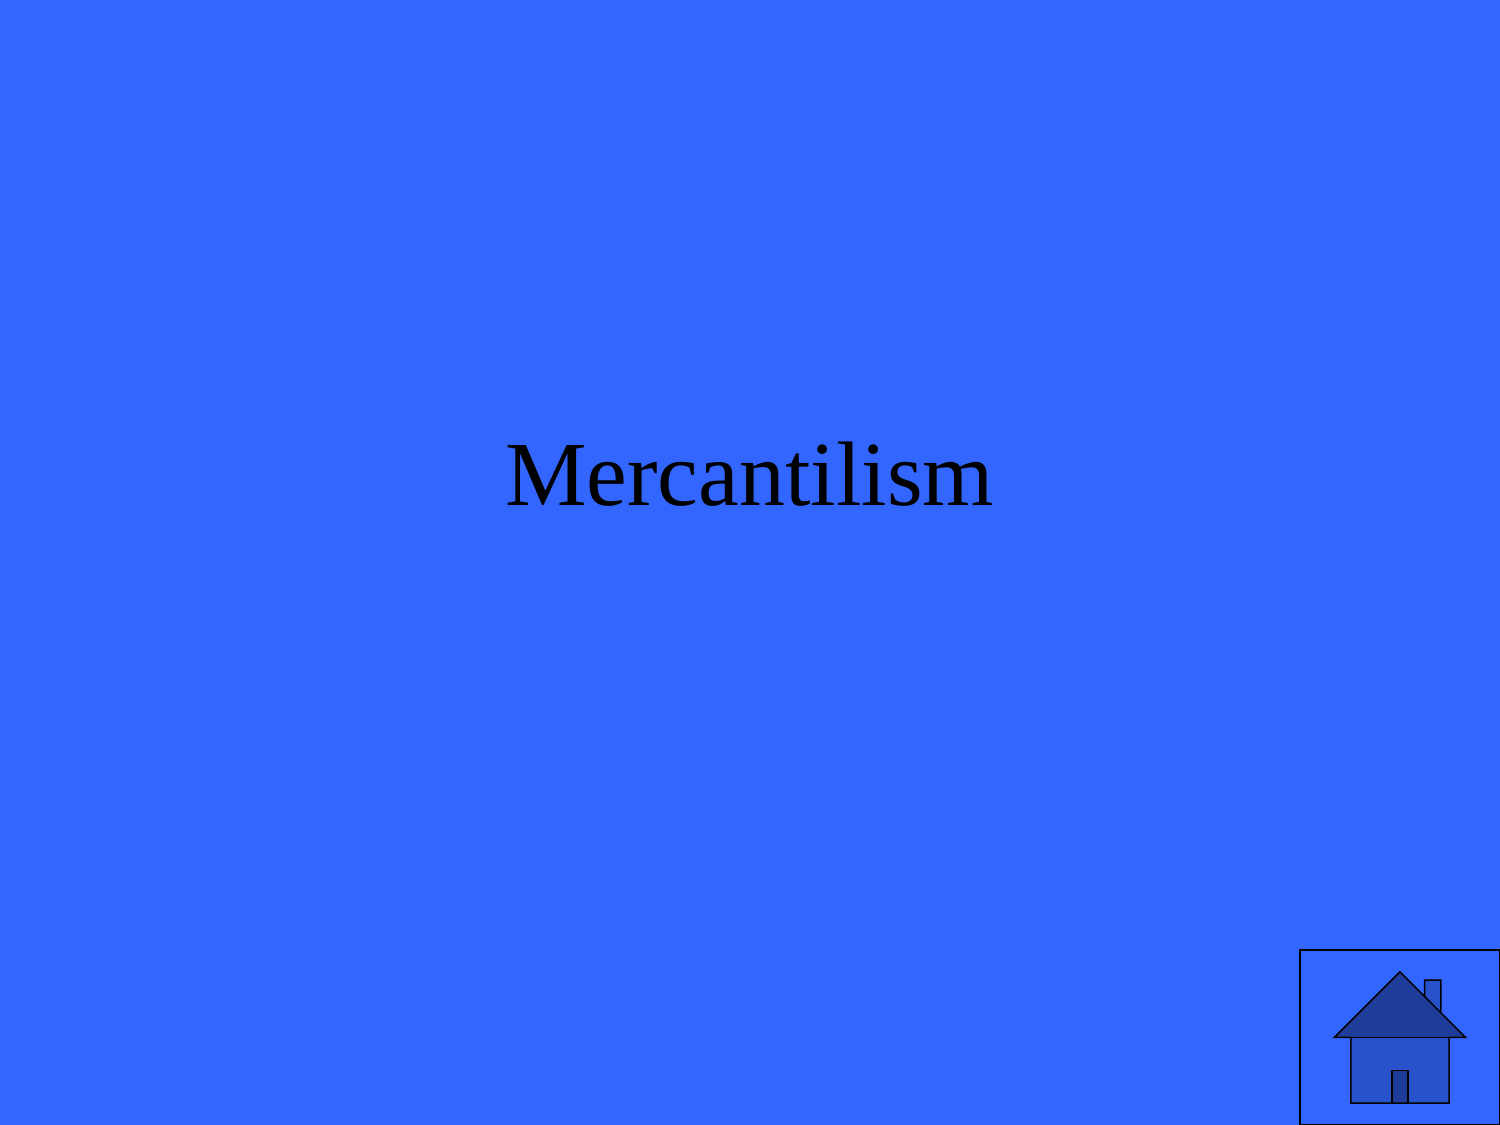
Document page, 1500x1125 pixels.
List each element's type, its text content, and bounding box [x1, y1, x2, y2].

title Mercantilism [112, 375, 1388, 563]
text_box [1299, 950, 1500, 1125]
